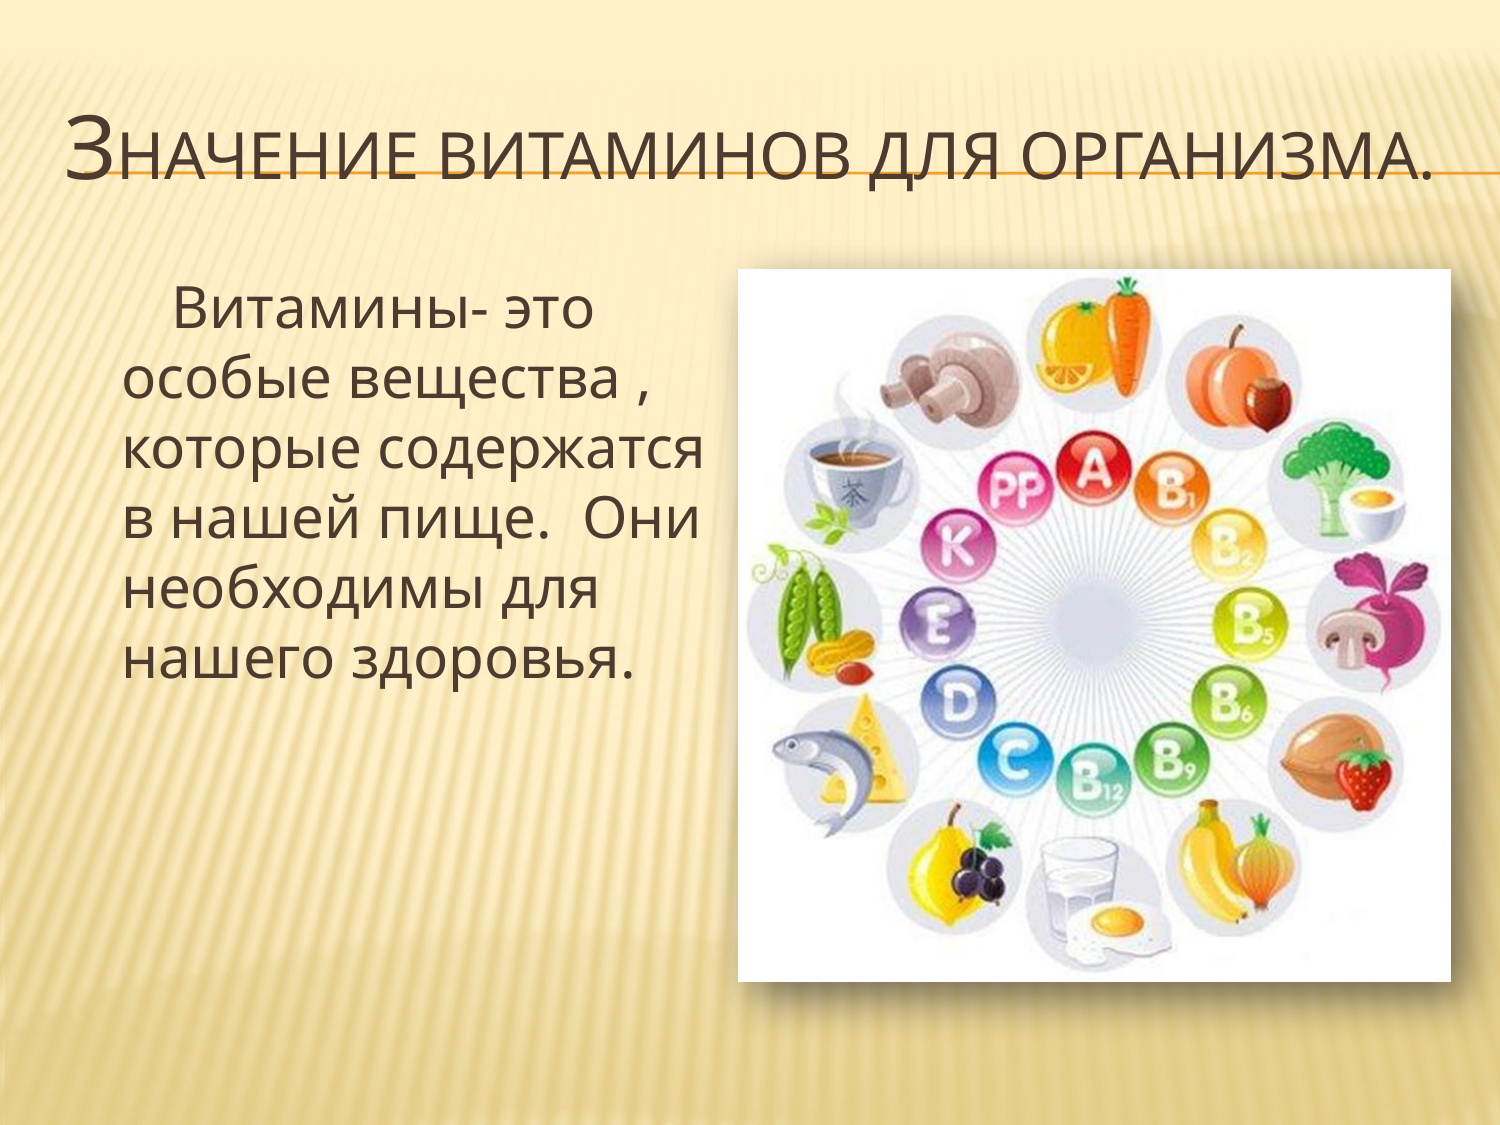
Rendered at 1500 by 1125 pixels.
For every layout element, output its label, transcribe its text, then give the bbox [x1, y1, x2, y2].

list Витамины- это особые вещества , которые содержатся в нашей пище. Они необходимы для нашего здоровья. [50, 262, 738, 1038]
title Значение витаминов для организма. [49, 75, 1475, 213]
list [737, 269, 1452, 983]
